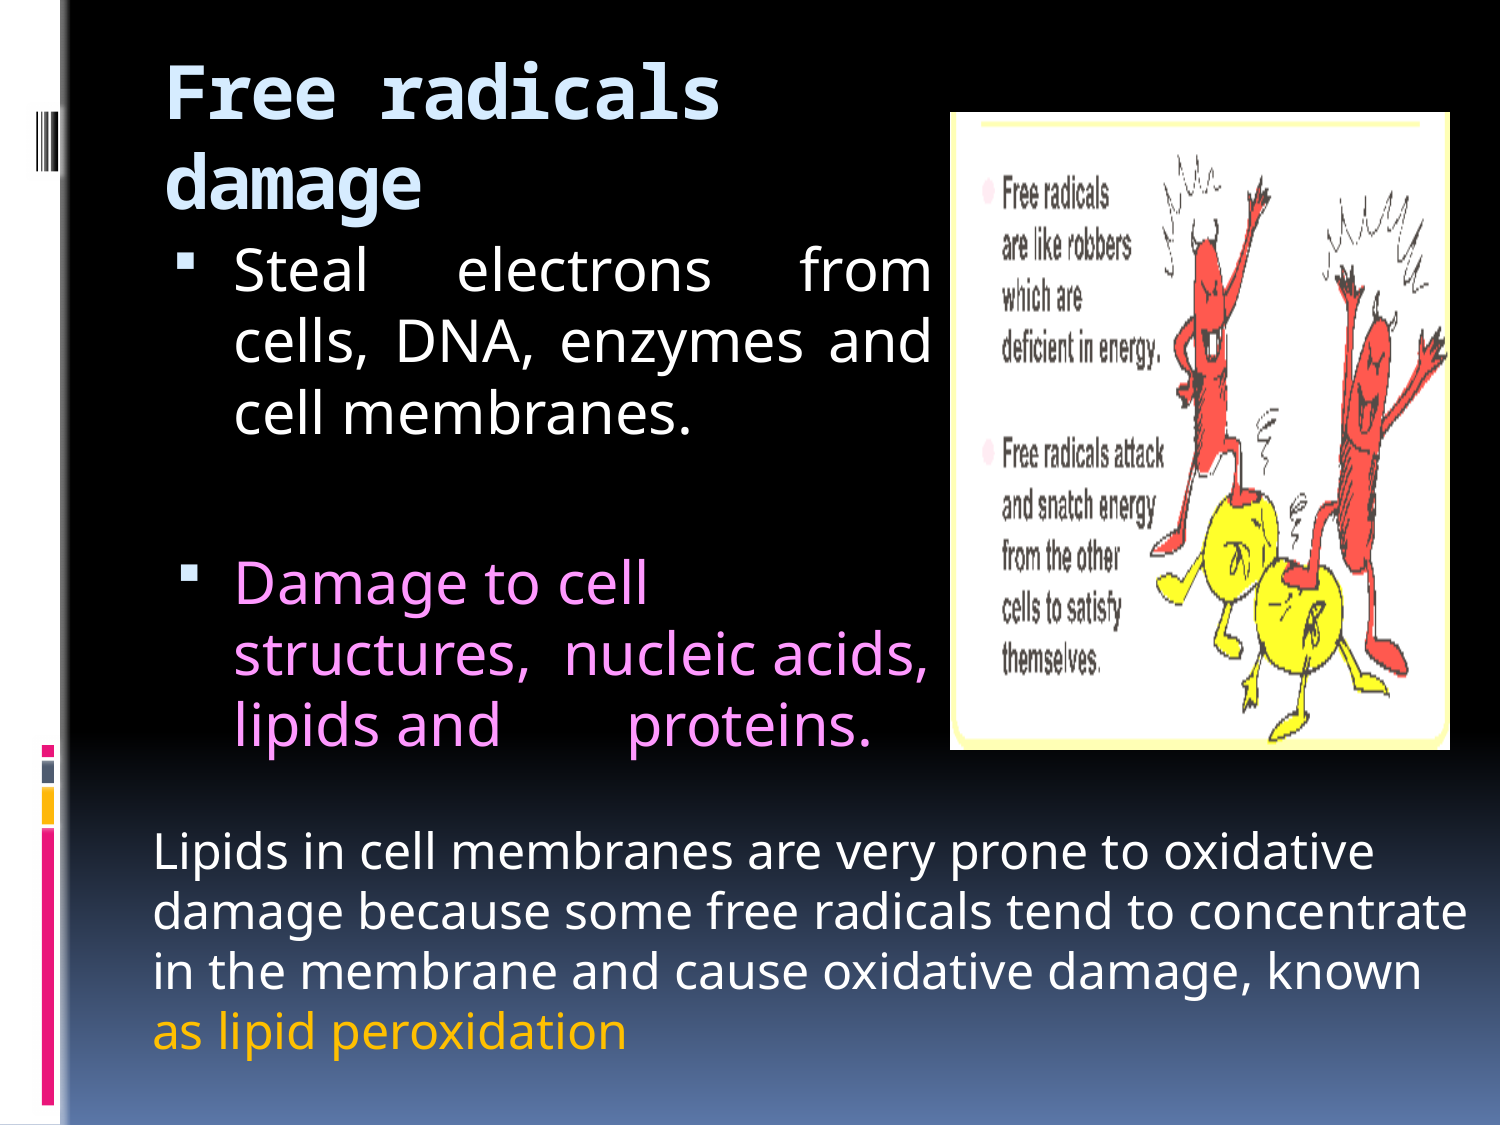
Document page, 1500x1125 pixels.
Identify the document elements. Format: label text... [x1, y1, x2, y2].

title Free radicals damage [150, 37, 1013, 188]
list Steal electrons from cells, DNA, enzymes and cell membranes. Damage to cell structures, nucleic acids, lipids and proteins. [150, 224, 950, 788]
text_box Lipids in cell membranes are very prone to oxidative damage because some free radicals tend to concentrate in the membrane and cause oxidative damage, known as lipid peroxidation [137, 812, 1500, 1068]
picture [949, 112, 1451, 751]
